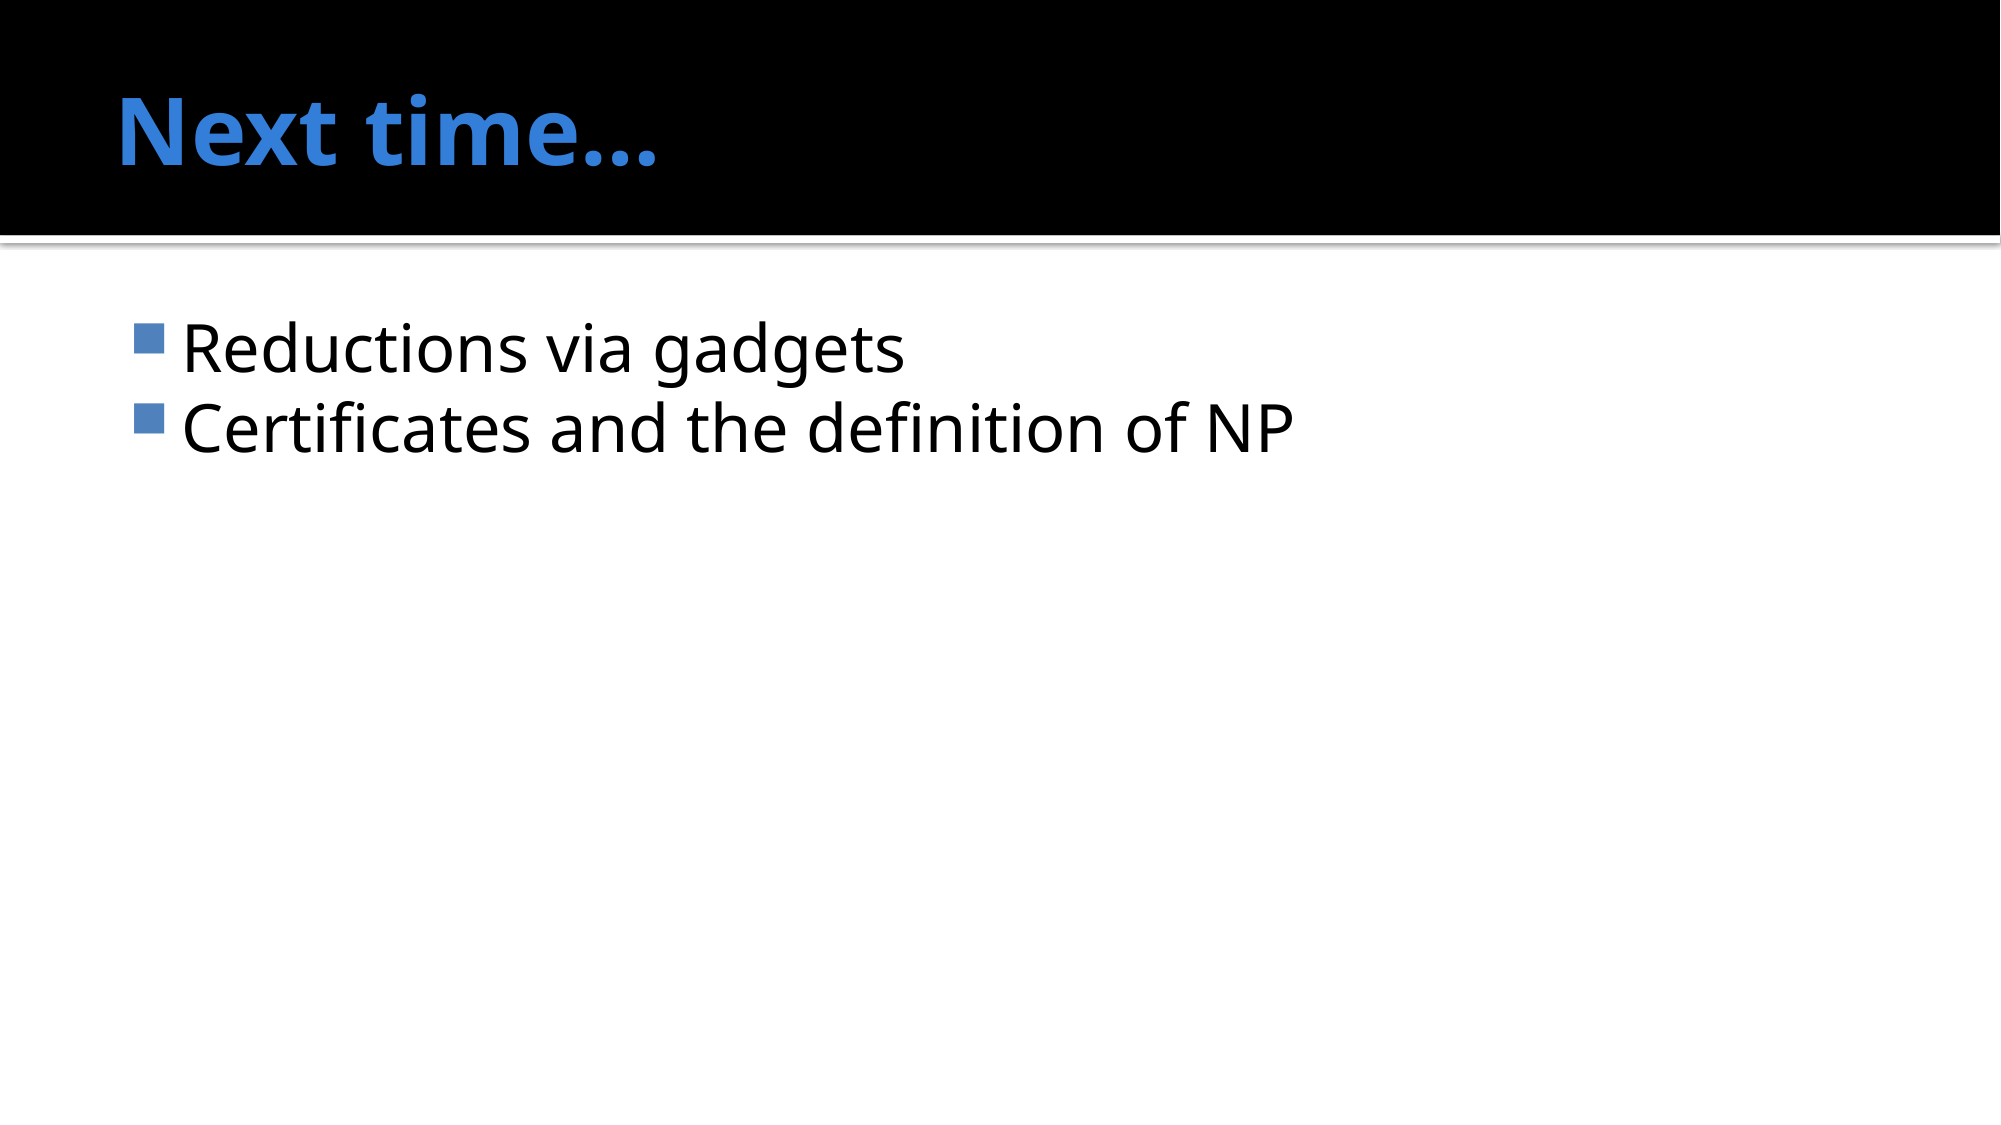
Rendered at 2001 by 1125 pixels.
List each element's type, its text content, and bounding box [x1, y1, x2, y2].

title Next time… [99, 25, 1900, 231]
list Reductions via gadgets Certificates and the definition of NP [99, 291, 1900, 1050]
